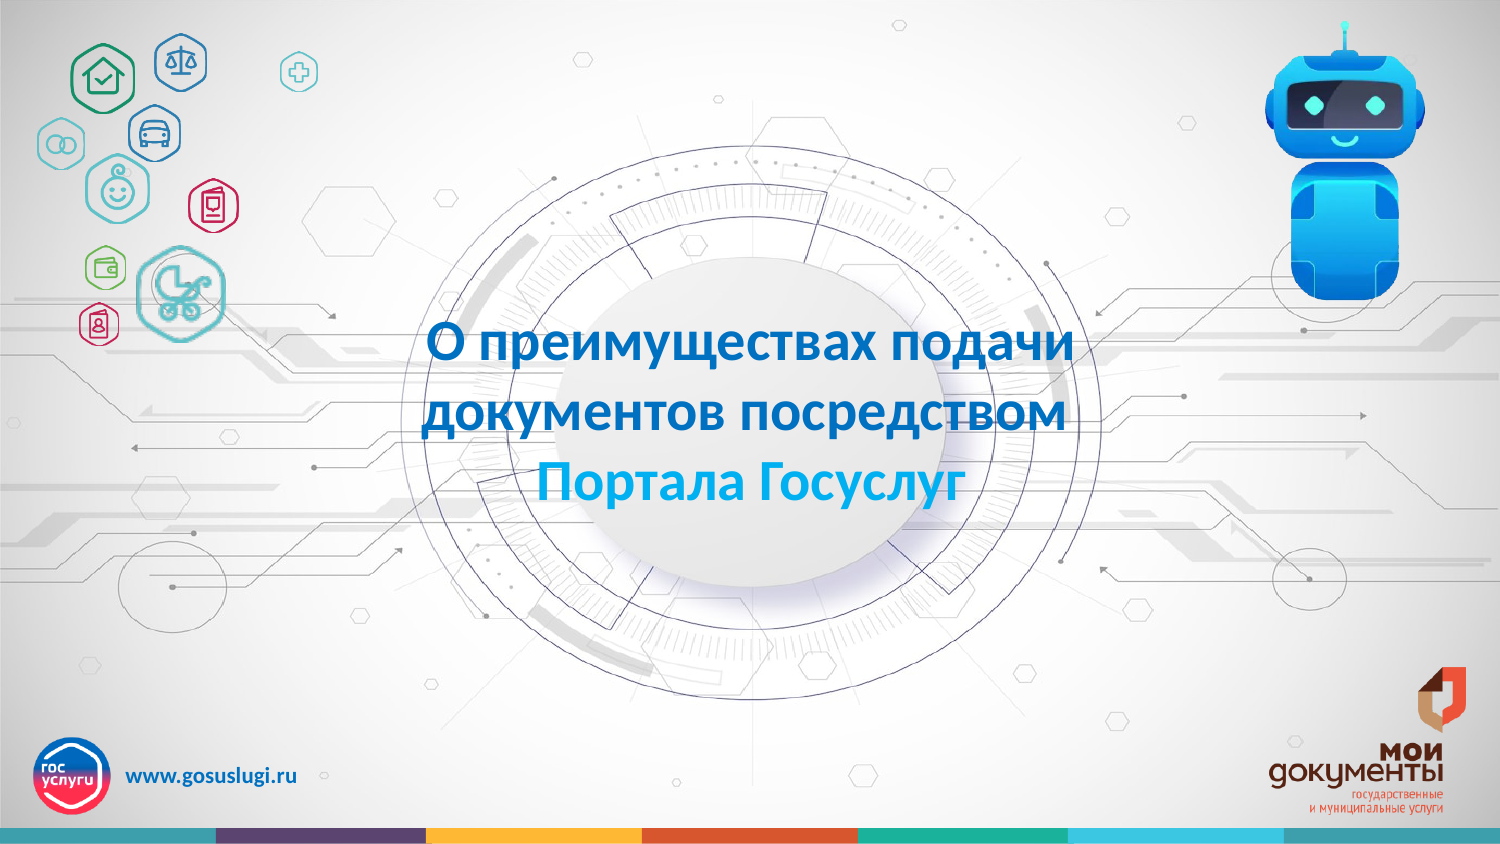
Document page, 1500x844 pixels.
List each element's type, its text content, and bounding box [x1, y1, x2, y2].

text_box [31, 735, 340, 815]
picture [0, 0, 1500, 828]
text_box О преимуществах подачи документов посредством Портала Госуслуг [353, 304, 1150, 510]
